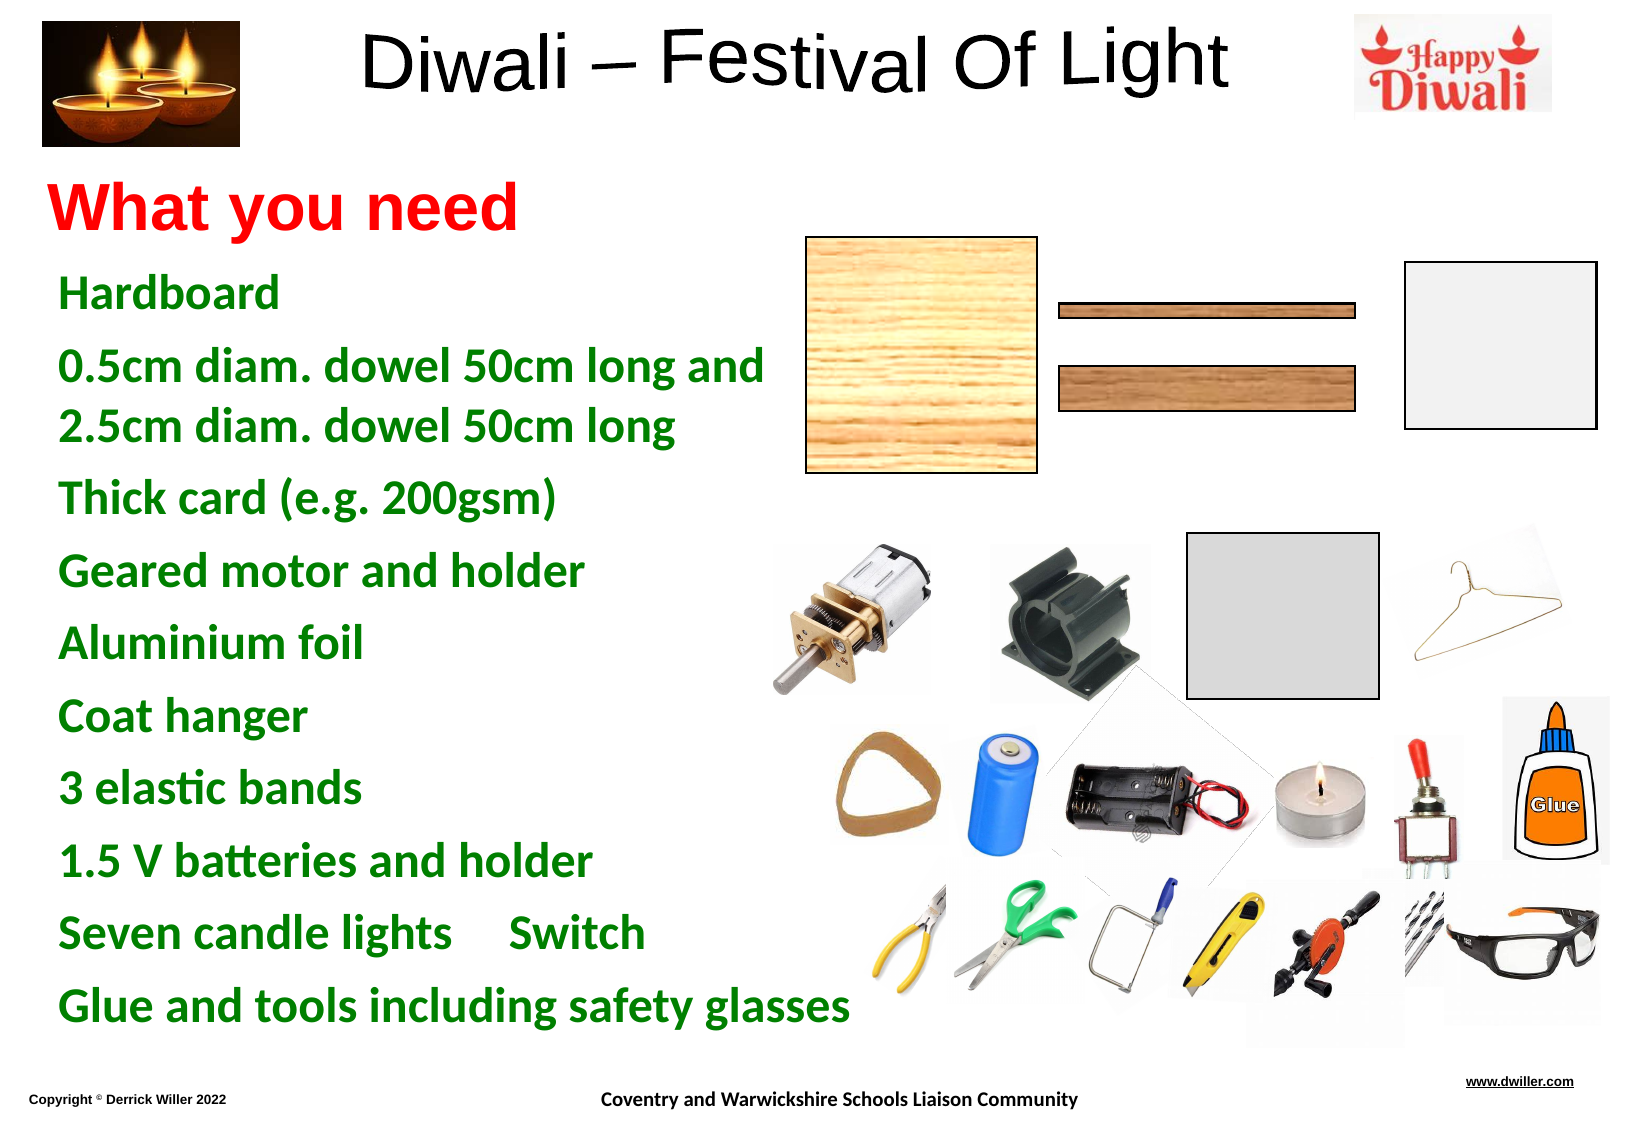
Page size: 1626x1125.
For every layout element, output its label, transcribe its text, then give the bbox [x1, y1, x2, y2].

picture [830, 544, 1610, 1048]
picture [773, 544, 931, 695]
text_box [805, 236, 1038, 474]
picture [1383, 523, 1571, 679]
text_box What you need [32, 156, 845, 251]
picture [1354, 14, 1552, 120]
text_box [1058, 302, 1356, 319]
picture [42, 21, 240, 147]
text_box [1186, 532, 1380, 700]
text_box Hardboard 0.5cm diam. dowel 50cm long and 2.5cm diam. dowel 50cm long Thick card (e.g. 200gsm) Geared motor and holder Aluminium foil Coat hanger 3 elastic bands 1.5 V batteries and holder Seven candle lights Switch Glue and tools including safety glasses [43, 252, 886, 1040]
text_box [1058, 365, 1356, 412]
text_box [1404, 261, 1598, 430]
